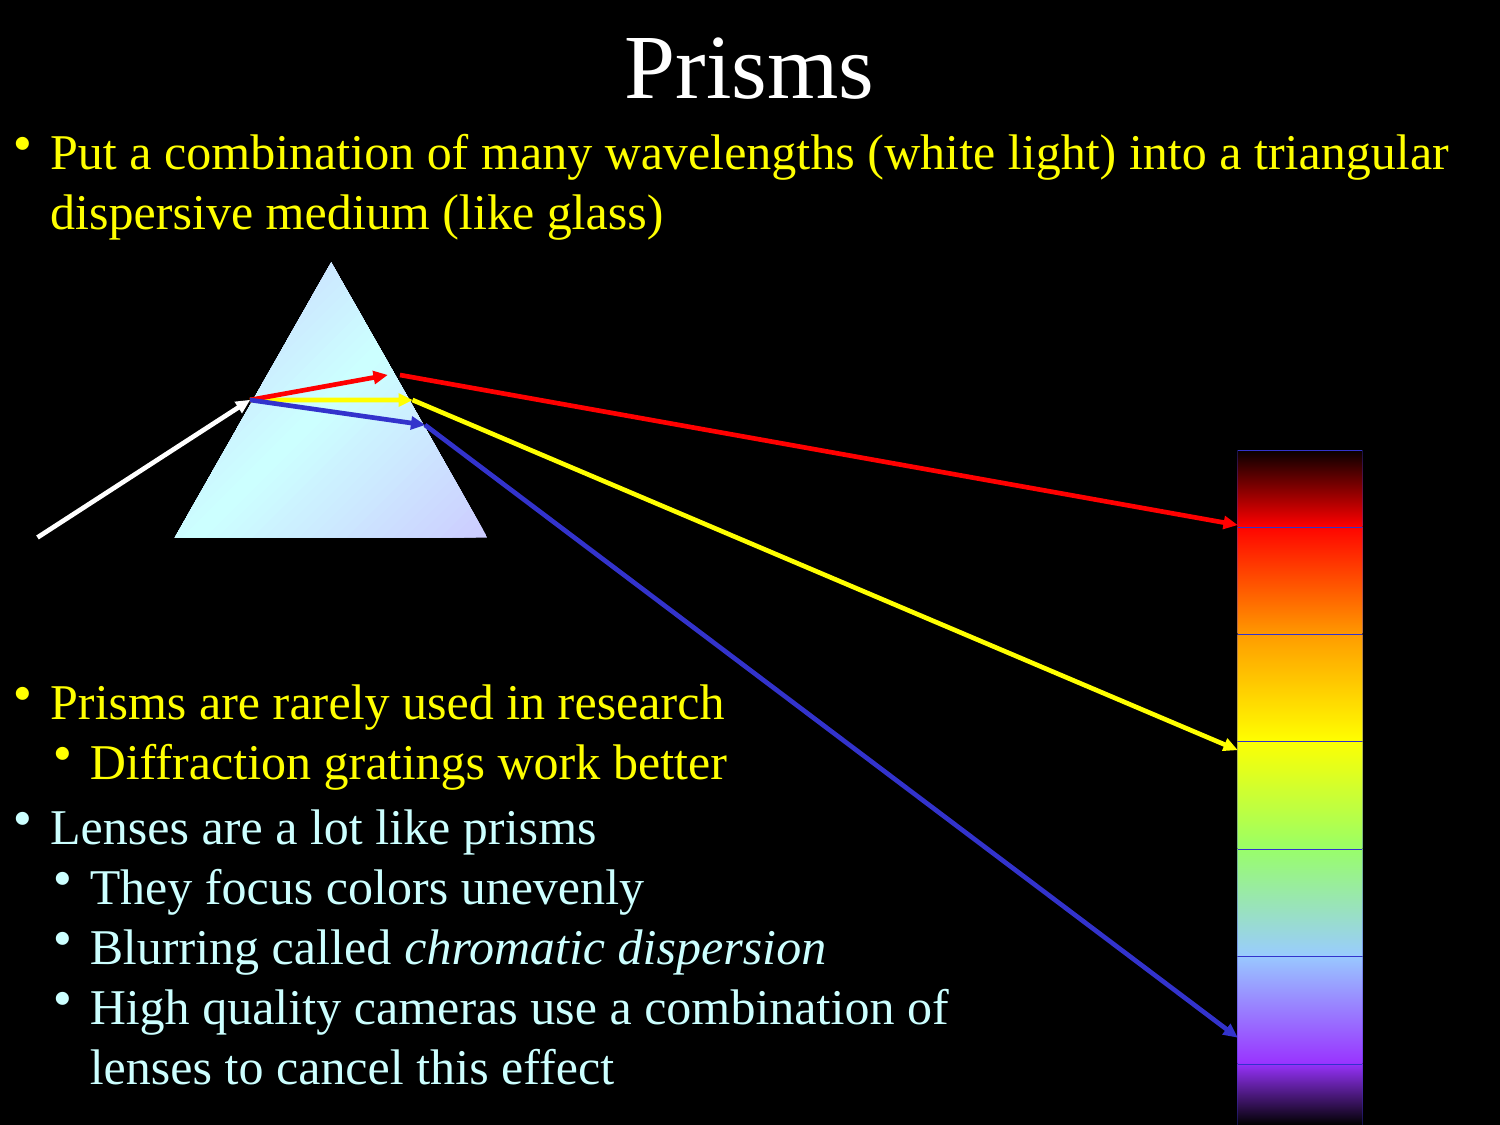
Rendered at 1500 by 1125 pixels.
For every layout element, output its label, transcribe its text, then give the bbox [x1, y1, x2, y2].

text_box Lenses are a lot like prisms They focus colors unevenly Blurring called chromatic dispersion High quality cameras use a combination of lenses to cancel this effect [0, 787, 1000, 1103]
text_box [174, 417, 243, 538]
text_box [249, 399, 1238, 1038]
text_box [268, 262, 394, 373]
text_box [249, 374, 1238, 399]
text_box Put a combination of many wavelengths (white light) into a triangular dispersive medium (like glass) [0, 112, 1488, 248]
text_box Prisms [0, 0, 1500, 125]
text_box Prisms are rarely used in research Diffraction gratings work better [0, 662, 244, 787]
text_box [1237, 449, 1363, 1125]
text_box [37, 400, 243, 538]
